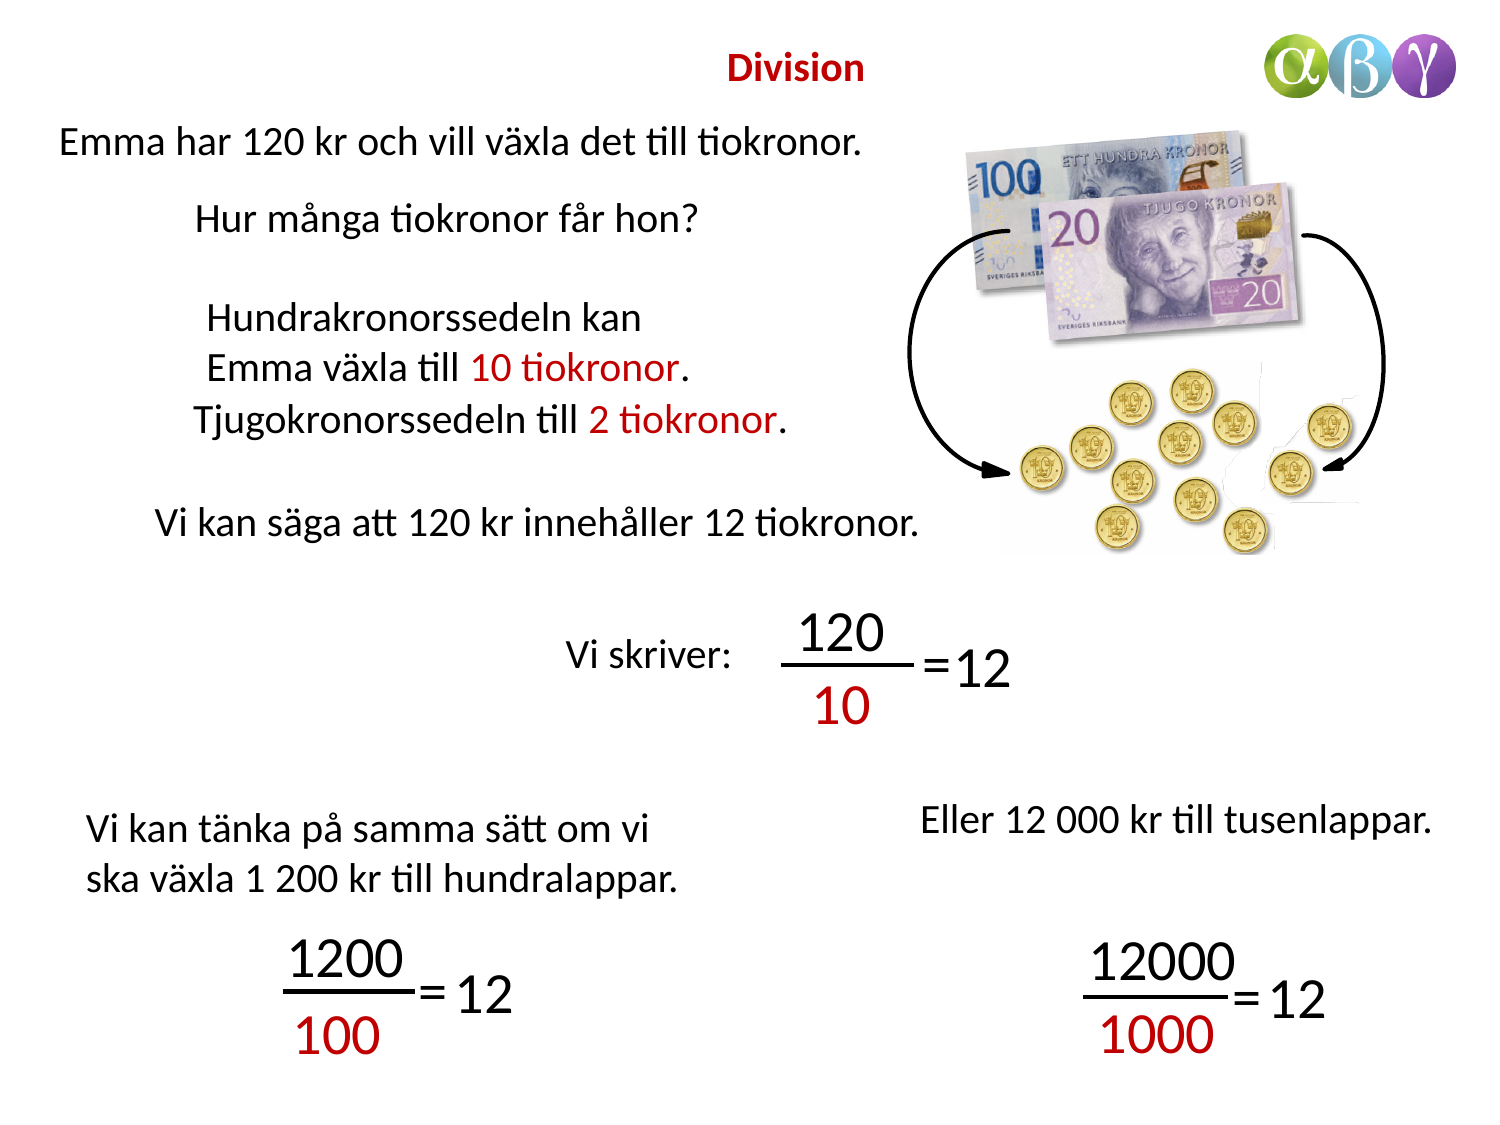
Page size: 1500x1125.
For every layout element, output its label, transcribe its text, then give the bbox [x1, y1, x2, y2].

text_box 1000 [1082, 988, 1217, 995]
text_box Vi skriver: [550, 619, 775, 685]
text_box 1000 [1082, 1004, 1250, 1073]
text_box 1200 [271, 912, 426, 997]
text_box 120 [781, 585, 936, 663]
text_box 10 [796, 673, 892, 744]
text_box = [1217, 951, 1287, 1037]
text_box 12000 [1074, 914, 1254, 1000]
text_box Hur många tiokronor får hon? [180, 182, 876, 248]
text_box 100 [278, 988, 431, 1074]
text_box Eller 12 000 kr till tusenlappar. [905, 784, 1500, 850]
text_box [907, 261, 996, 479]
text_box 12 [938, 621, 1044, 707]
text_box Emma har 120 kr och vill växla det till tiokronor. [44, 105, 925, 171]
text_box 12 [1253, 953, 1359, 1038]
text_box Vi kan säga att 120 kr innehåller 12 tiokronor. [139, 487, 996, 552]
text_box Division [712, 32, 881, 98]
picture [1264, 34, 1456, 99]
text_box 10 [796, 658, 892, 663]
text_box Vi kan tänka på samma sätt om vi ska växla 1 200 kr till hundralappar. [71, 793, 696, 908]
text_box = [404, 945, 473, 1031]
text_box [1316, 234, 1386, 444]
text_box = [907, 618, 977, 704]
text_box 12 [439, 947, 545, 1033]
picture [1001, 361, 1361, 555]
picture [945, 109, 1311, 350]
text_box Tjugokronorssedeln till 2 tiokronor. [178, 384, 817, 450]
text_box Hundrakronorssedeln kan Emma växla till 10 tiokronor. [191, 282, 750, 384]
